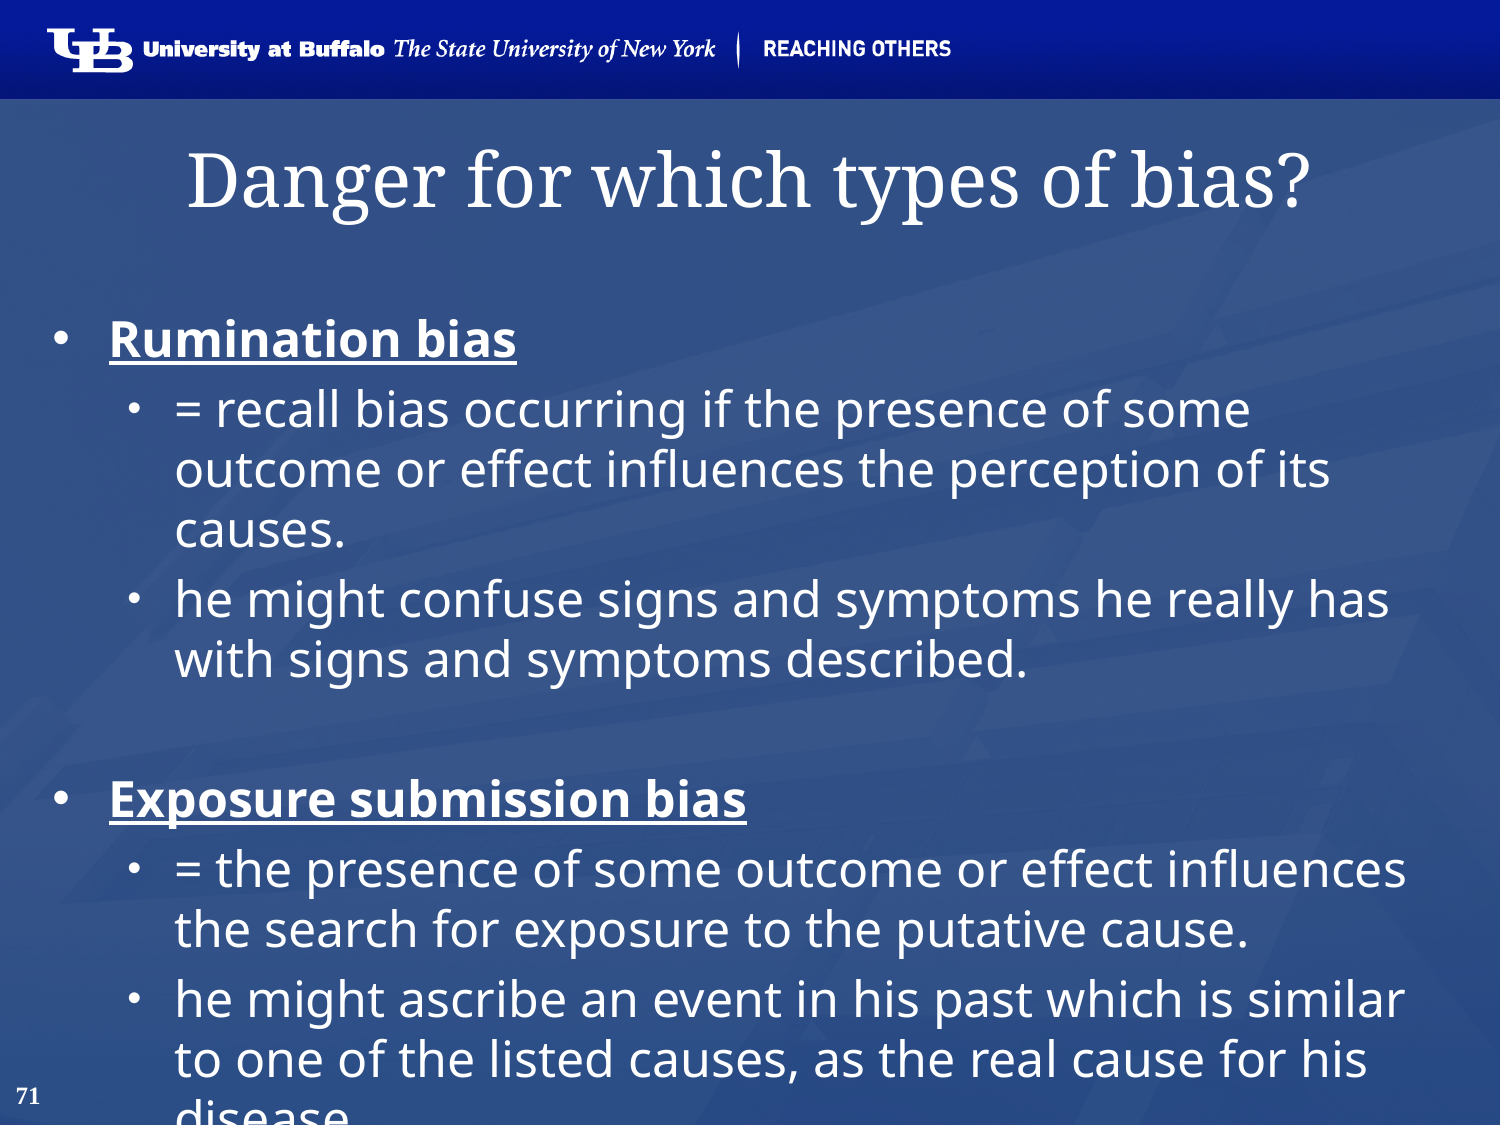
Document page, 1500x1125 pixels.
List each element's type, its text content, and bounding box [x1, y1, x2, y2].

title Danger for which types of bias? [37, 125, 1463, 250]
picture [0, 0, 1500, 99]
slide_number 71 [0, 1064, 75, 1125]
list Rumination bias = recall bias occurring if the presence of some outcome or effect influences the perception of its causes. he might confuse signs and symptoms he really has with signs and symptoms described. Exposure submission bias = the presence of some outcome or effect influences the search for exposure to the putative cause. he might ascribe an event in his past which is similar to one of the listed causes, as the real cause for his disease. [37, 299, 1463, 1025]
